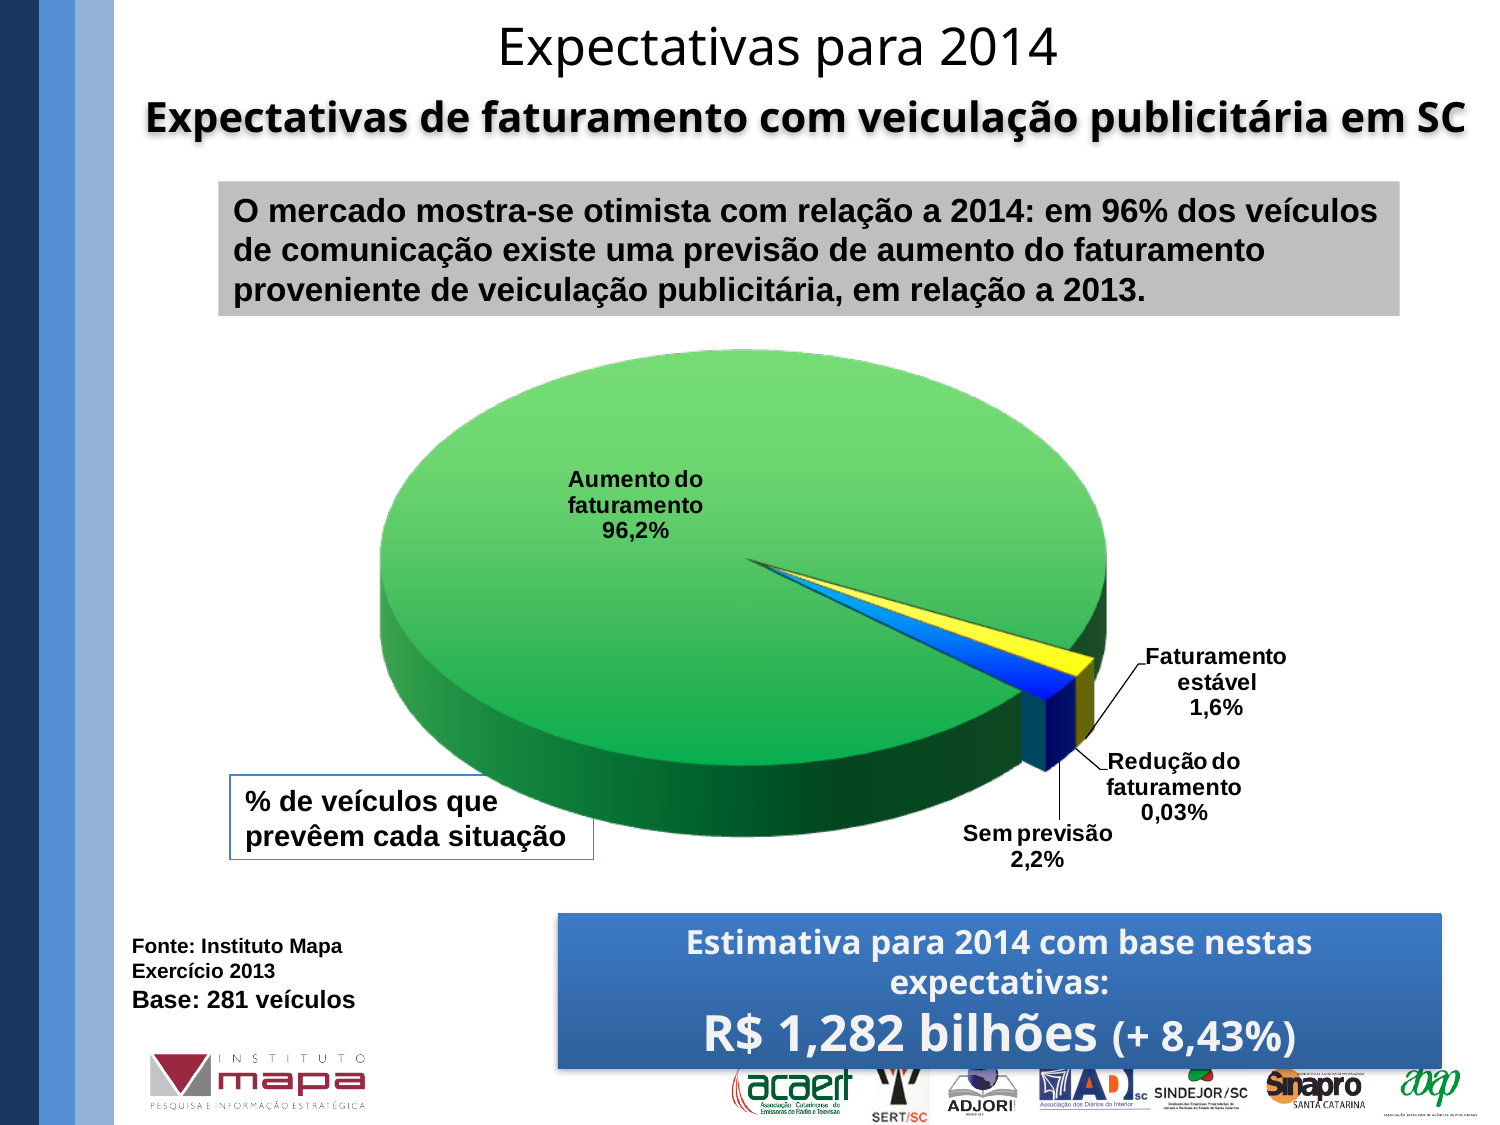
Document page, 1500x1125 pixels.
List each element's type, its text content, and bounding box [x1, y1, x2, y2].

picture [866, 1069, 1029, 1125]
text_box Expectativas de faturamento com veiculação publicitária em SC [112, 83, 1500, 148]
picture [731, 1069, 861, 1118]
picture [128, 1054, 365, 1114]
picture [300, 317, 1318, 941]
text_box Estimativa para 2014 com base nestas expectativas: R$ 1,282 bilhões (+ 8,43%) [557, 913, 1442, 1069]
text_box % de veículos que prevêem cada situação [230, 775, 295, 860]
picture [1153, 1069, 1248, 1110]
picture [1256, 1045, 1489, 1117]
text_box Fonte: Instituto Mapa Exercício 2013 Base: 281 veículos [117, 925, 411, 1021]
text_box O mercado mostra-se otimista com relação a 2014: em 96% dos veículos de comunicação existe uma previsão de aumento do faturamento proveniente de veiculação publicitária, em relação a 2013. [218, 181, 1400, 316]
text_box Expectativas para 2014 [60, 5, 1496, 83]
